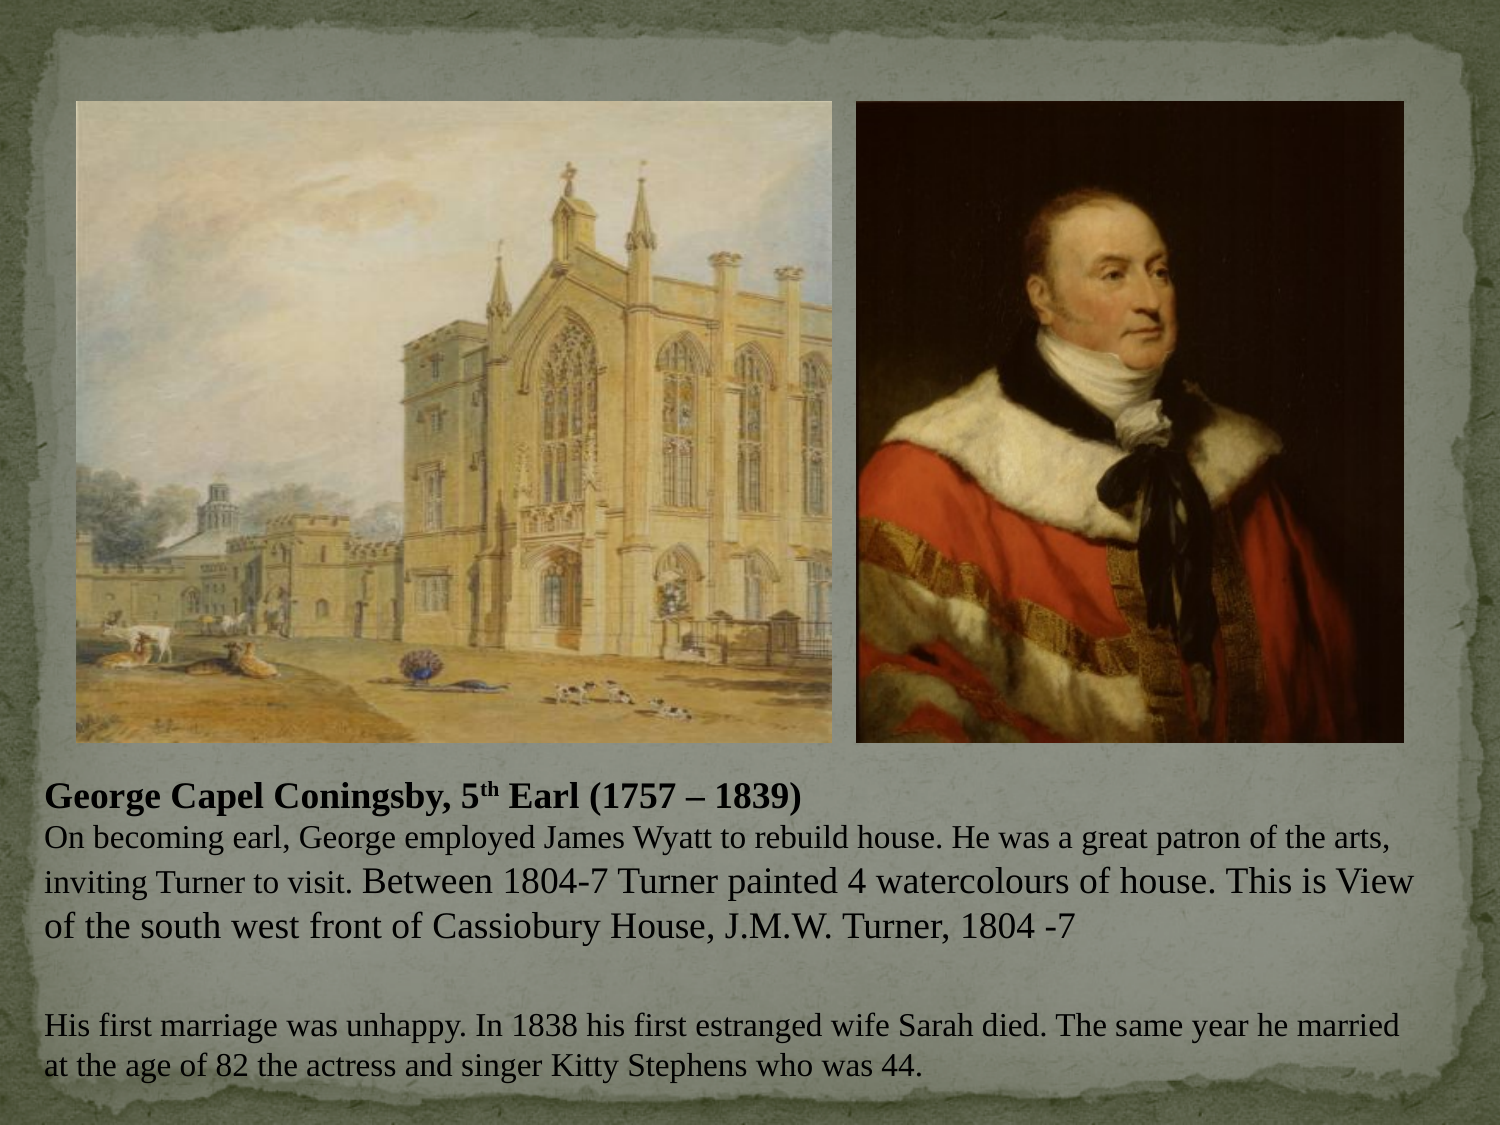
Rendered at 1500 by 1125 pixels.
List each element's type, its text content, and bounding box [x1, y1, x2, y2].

picture [76, 101, 832, 743]
picture [856, 101, 1404, 743]
text_box George Capel Coningsby, 5th Earl (1757 – 1839) On becoming earl, George employed James Wyatt to rebuild house. He was a great patron of the arts, inviting Turner to visit. Between 1804-7 Turner painted 4 watercolours of house. This is View of the south west front of Cassiobury House, J.M.W. Turner, 1804 -7 His first marriage was unhappy. In 1838 his first estranged wife Sarah died. The same year he married at the age of 82 the actress and singer Kitty Stephens who was 44. [29, 763, 1447, 1125]
